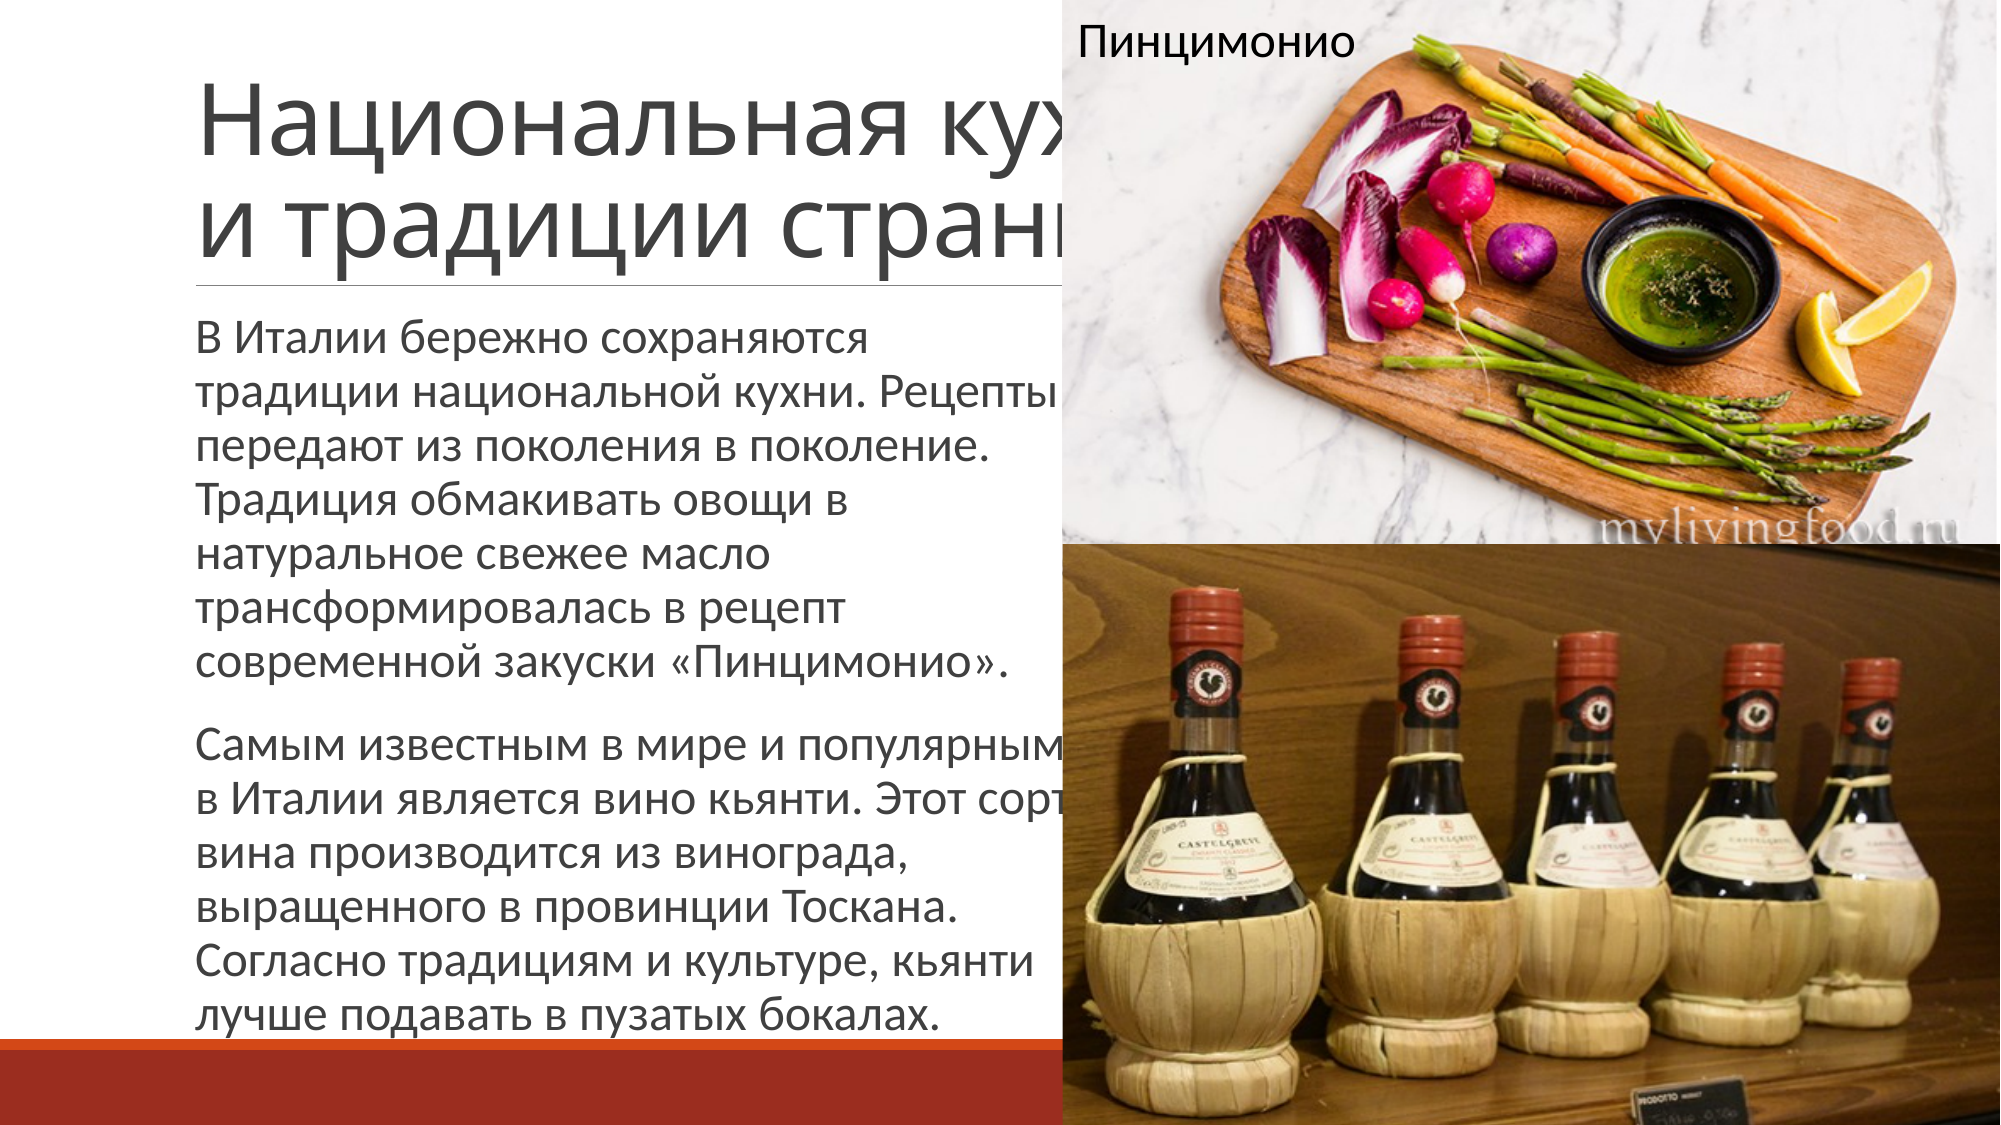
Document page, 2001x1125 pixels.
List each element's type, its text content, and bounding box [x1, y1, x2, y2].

list В Италии бережно сохраняются традиции национальной кухни. Рецепты передают из поколения в поколение. Традиция обмакивать овощи в натуральное свежее масло трансформировалась в рецепт современной закуски «Пинцимонио». Самым известным в мире и популярным в Италии является вино кьянти. Этот сорт вина производится из винограда, выращенного в провинции Тоскана. Согласно традициям и культуре, кьянти лучше подавать в пузатых бокалах. [180, 302, 1059, 963]
title Национальная кухня и традиции страны [180, 0, 1060, 285]
picture [1061, 0, 2000, 1125]
